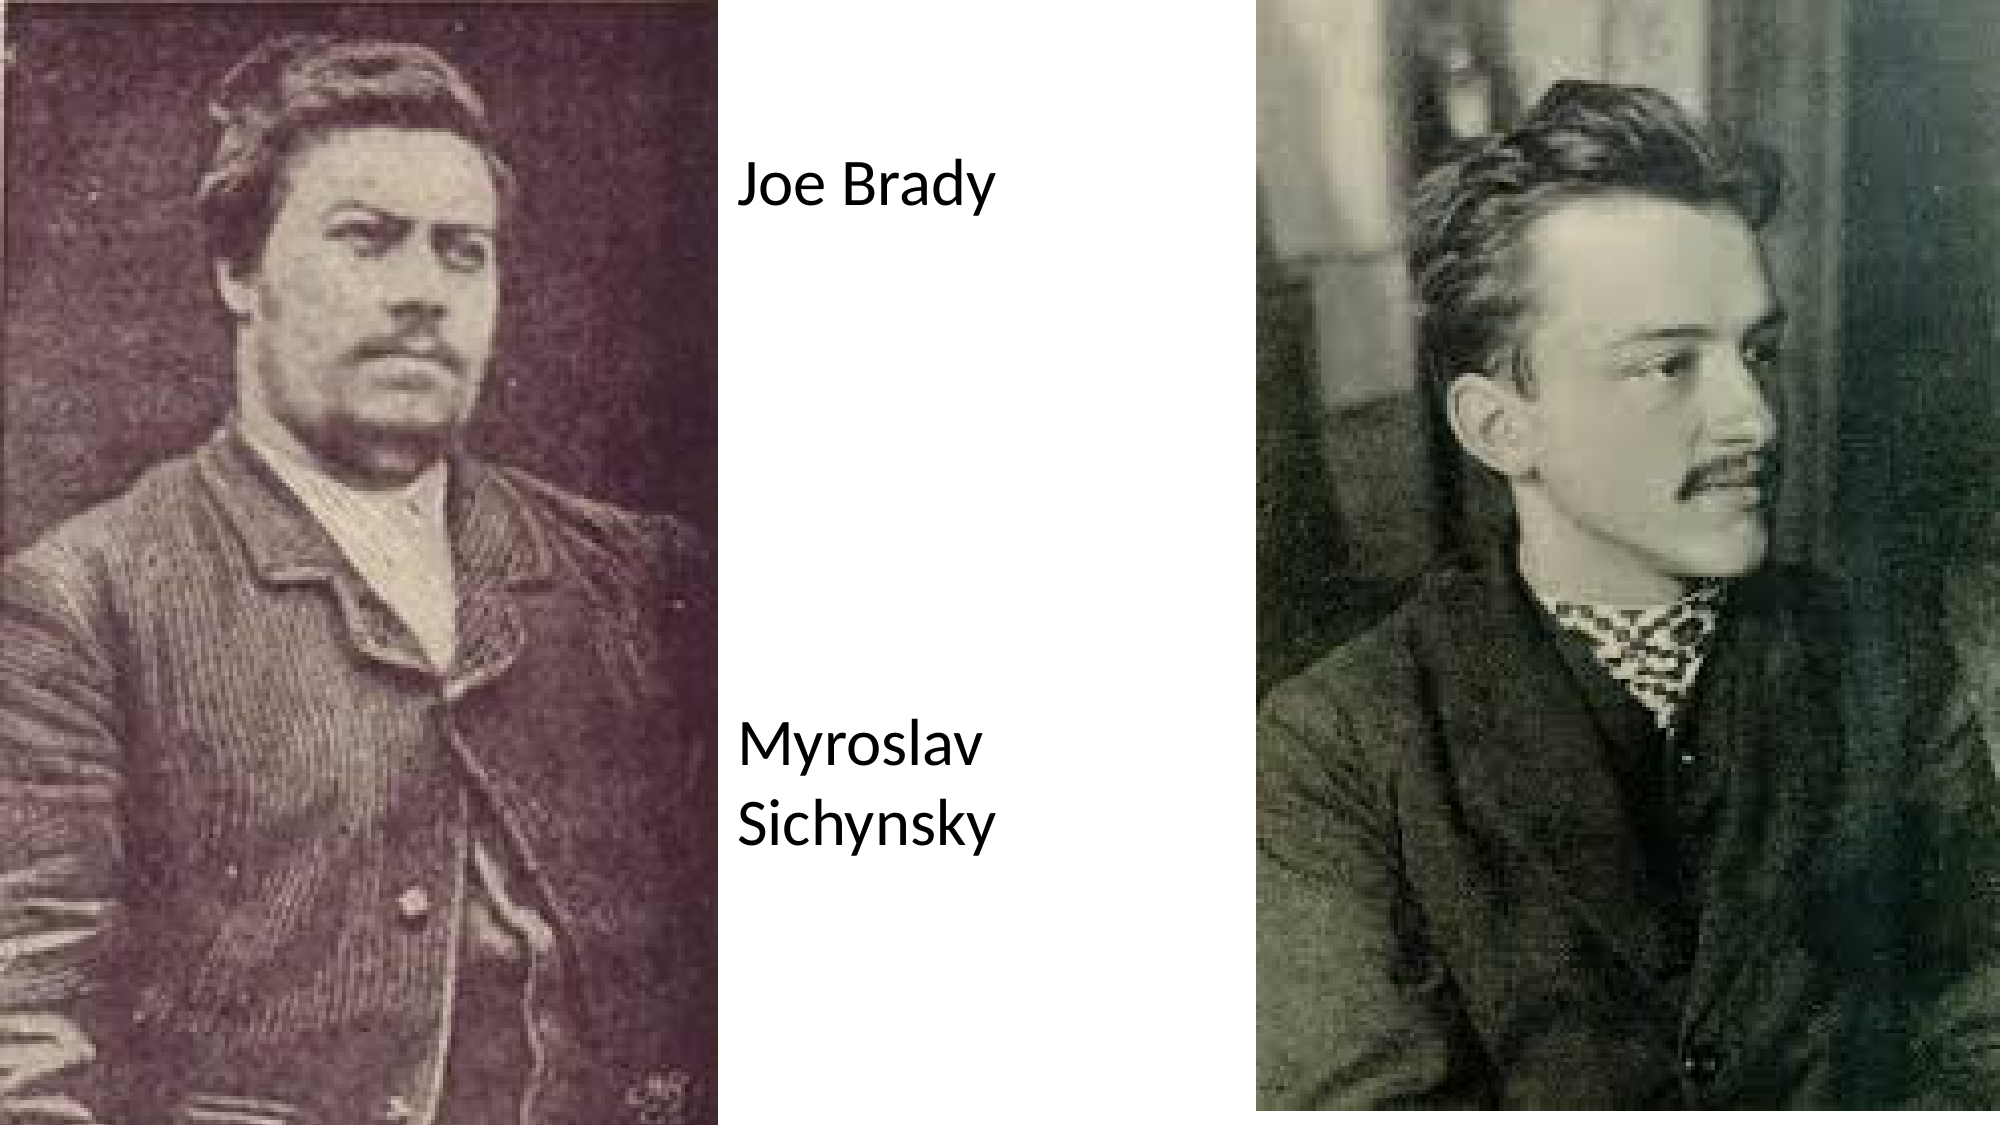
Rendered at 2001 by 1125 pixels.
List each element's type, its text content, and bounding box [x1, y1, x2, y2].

picture [0, 0, 718, 1125]
text_box Joe Brady Myroslav Sichynsky [722, 131, 1256, 866]
picture [1256, 0, 2000, 1111]
